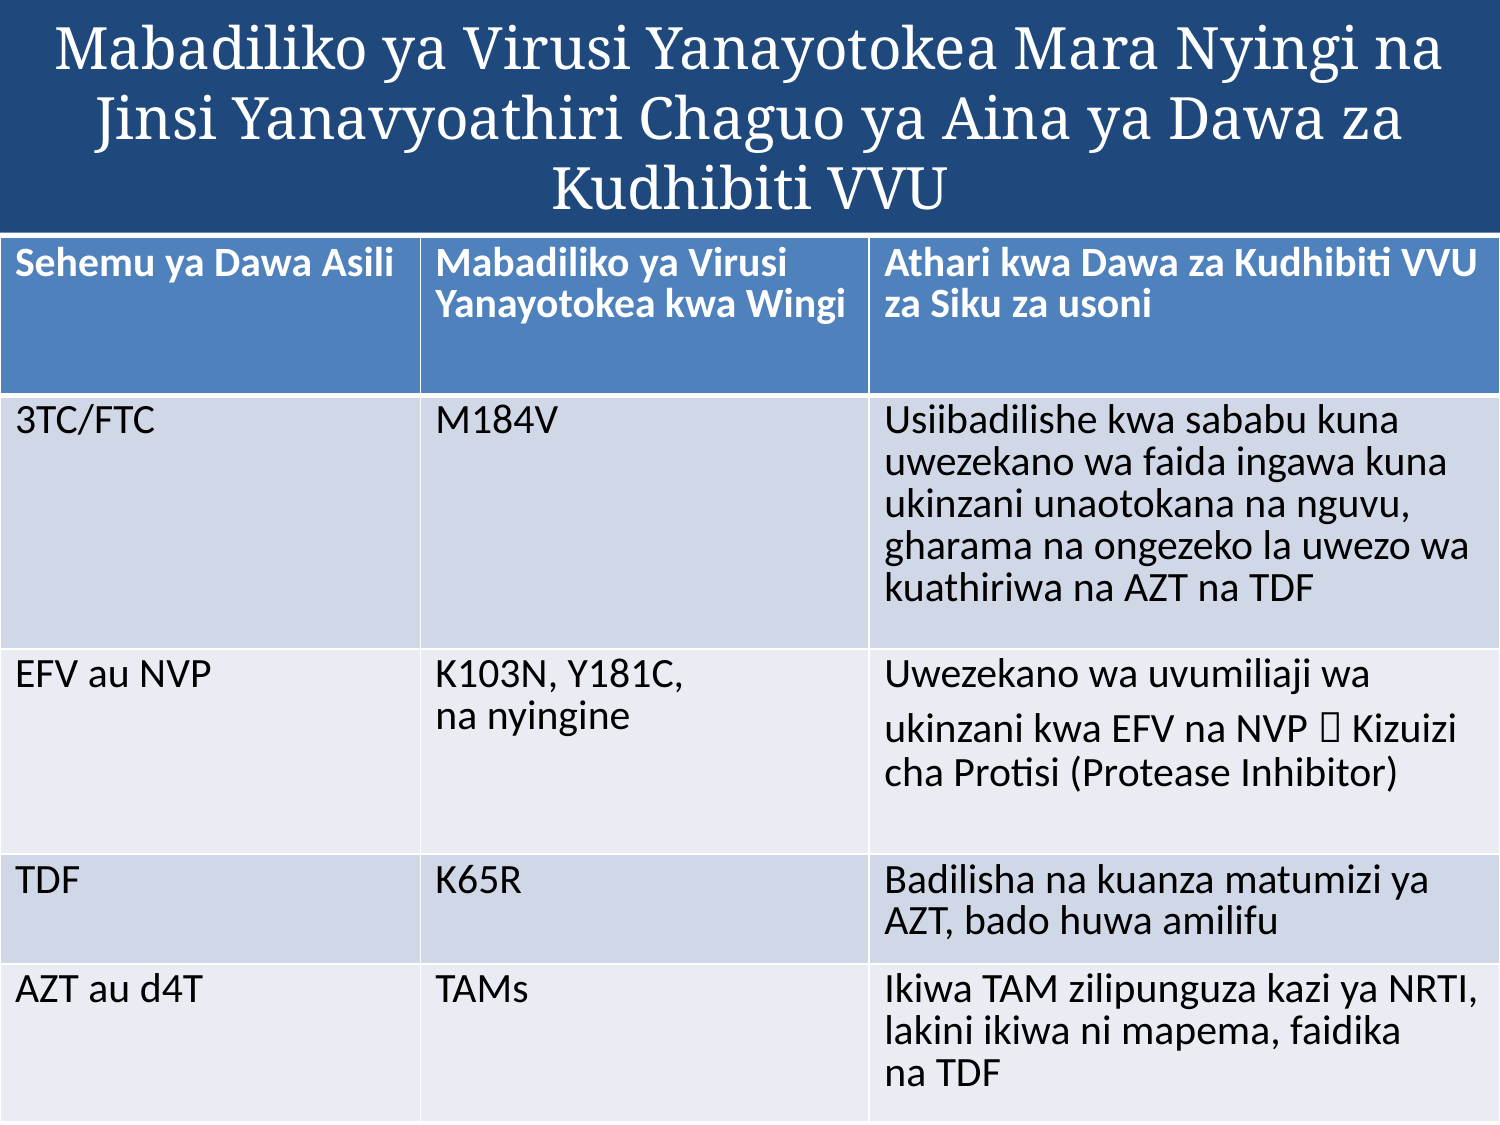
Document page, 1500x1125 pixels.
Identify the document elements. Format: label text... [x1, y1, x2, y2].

table_cell K103N, Y181C, na nyingine [421, 650, 868, 853]
table_header Mabadiliko ya Virusi Yanayotokea kwa Wingi [421, 238, 868, 393]
table_cell AZT au d4T [1, 965, 420, 1121]
table_cell M184V [421, 398, 868, 648]
table_header Athari kwa Dawa za Kudhibiti VVU za Siku za usoni [870, 238, 1499, 393]
table_cell Ikiwa TAM zilipunguza kazi ya NRTI, lakini ikiwa ni mapema, faidika na TDF [870, 965, 1499, 1121]
title Mabadiliko ya Virusi Yanayotokea Mara Nyingi na Jinsi Yanavyoathiri Chaguo ya Aina ya Dawa za Kudhibiti VVU [0, 0, 1500, 233]
table_cell 3TC/FTC [1, 398, 420, 648]
table_cell EFV au NVP [1, 650, 420, 853]
table_cell Usiibadilishe kwa sababu kuna uwezekano wa faida ingawa kuna ukinzani unaotokana na nguvu, gharama na ongezeko la uwezo wa kuathiriwa na AZT na TDF [870, 398, 1499, 648]
table_cell TAMs [421, 965, 868, 1121]
table_header Sehemu ya Dawa Asili [1, 238, 420, 393]
table_cell K65R [421, 855, 868, 963]
table_cell TDF [1, 855, 420, 963]
table_cell Badilisha na kuanza matumizi ya AZT, bado huwa amilifu [870, 855, 1499, 963]
table_cell Uwezekano wa uvumiliaji wa ukinzani kwa EFV na NVP  Kizuizi cha Protisi (Protease Inhibitor) [870, 650, 1499, 853]
